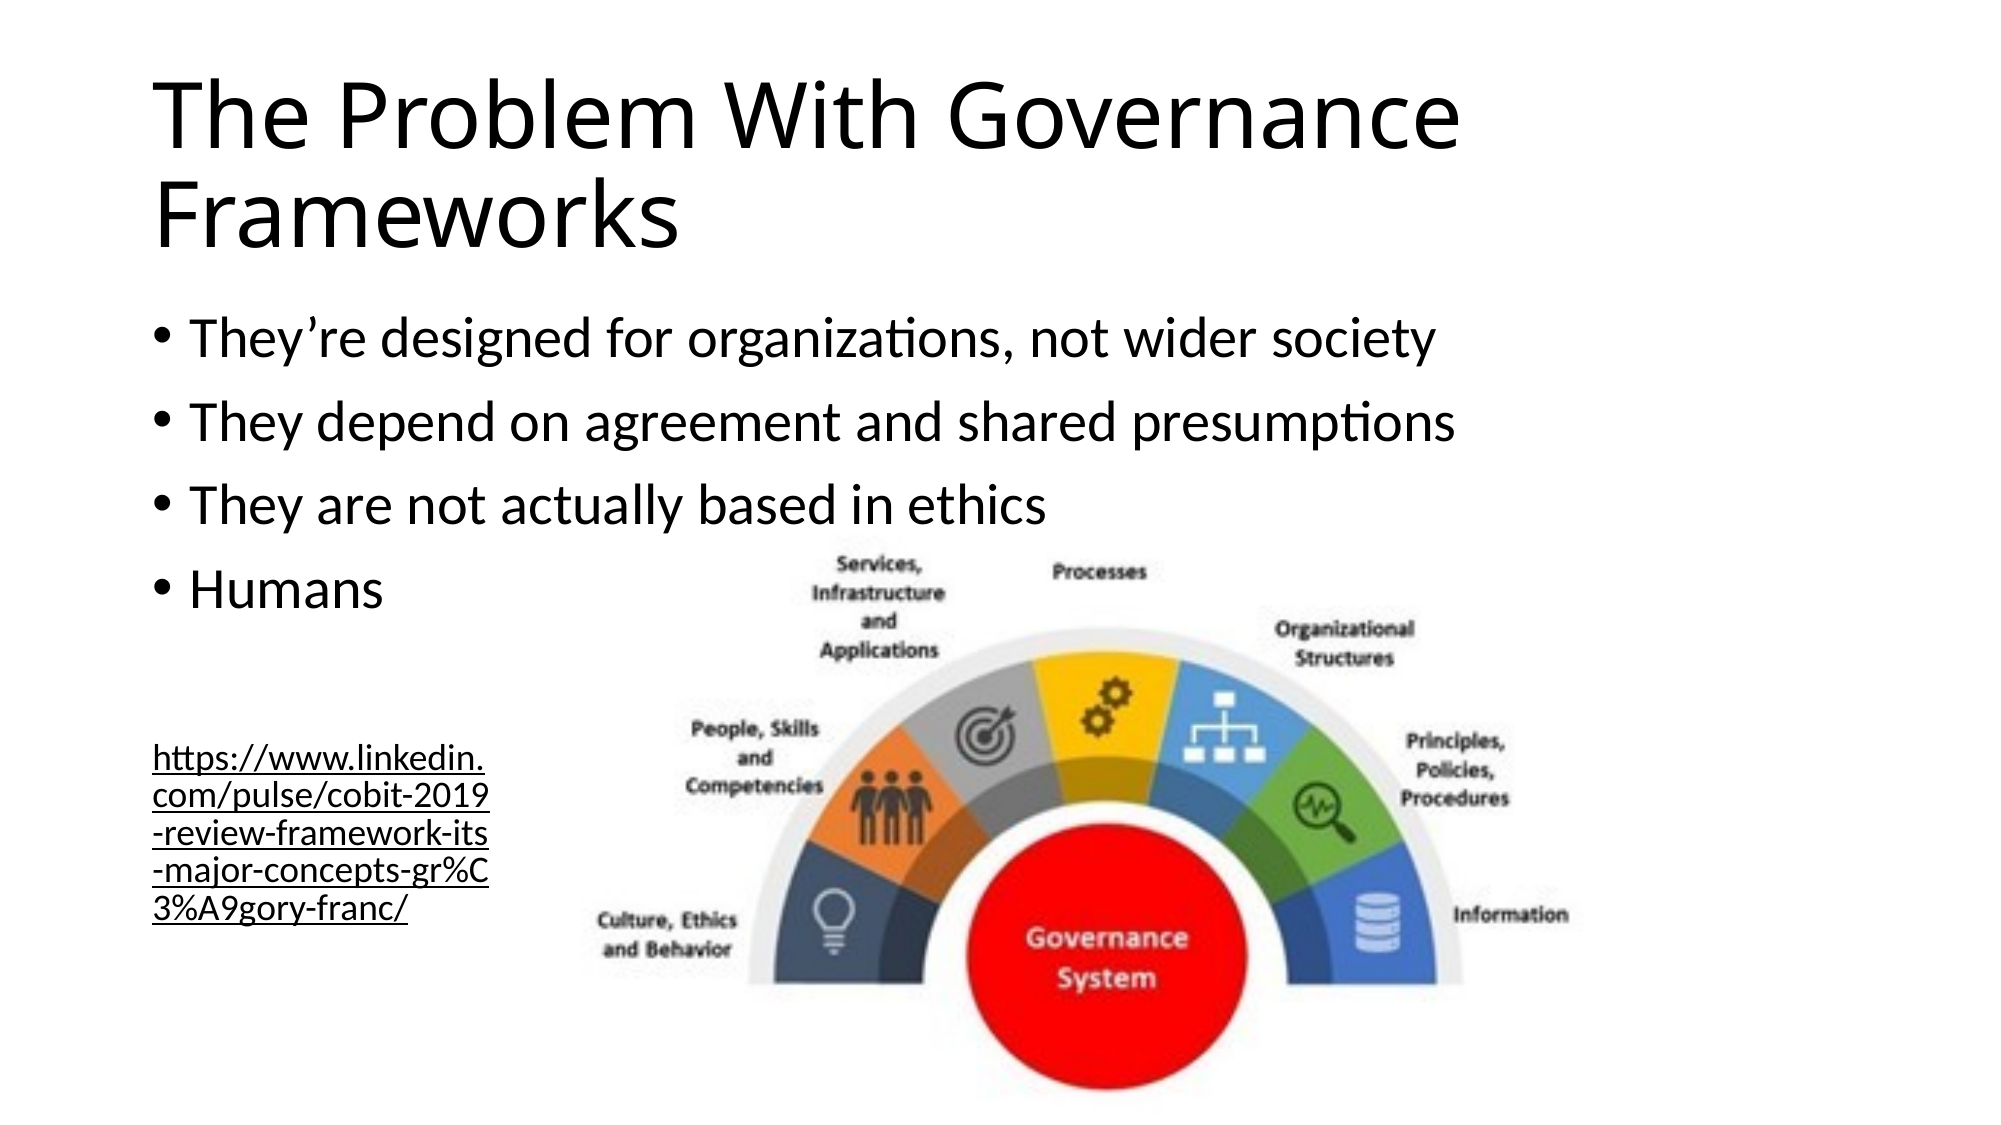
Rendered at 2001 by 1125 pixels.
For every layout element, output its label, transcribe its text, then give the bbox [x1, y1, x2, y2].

list They’re designed for organizations, not wider society They depend on agreement and shared presumptions They are not actually based in ethics Humans [137, 299, 1863, 1014]
title The Problem With Governance Frameworks [137, 59, 1863, 278]
text_box https://www.linkedin.com/pulse/cobit-2019-review-framework-its-major-concepts-gr%C3%A9gory-franc/ [137, 725, 506, 831]
picture [559, 490, 1631, 1125]
